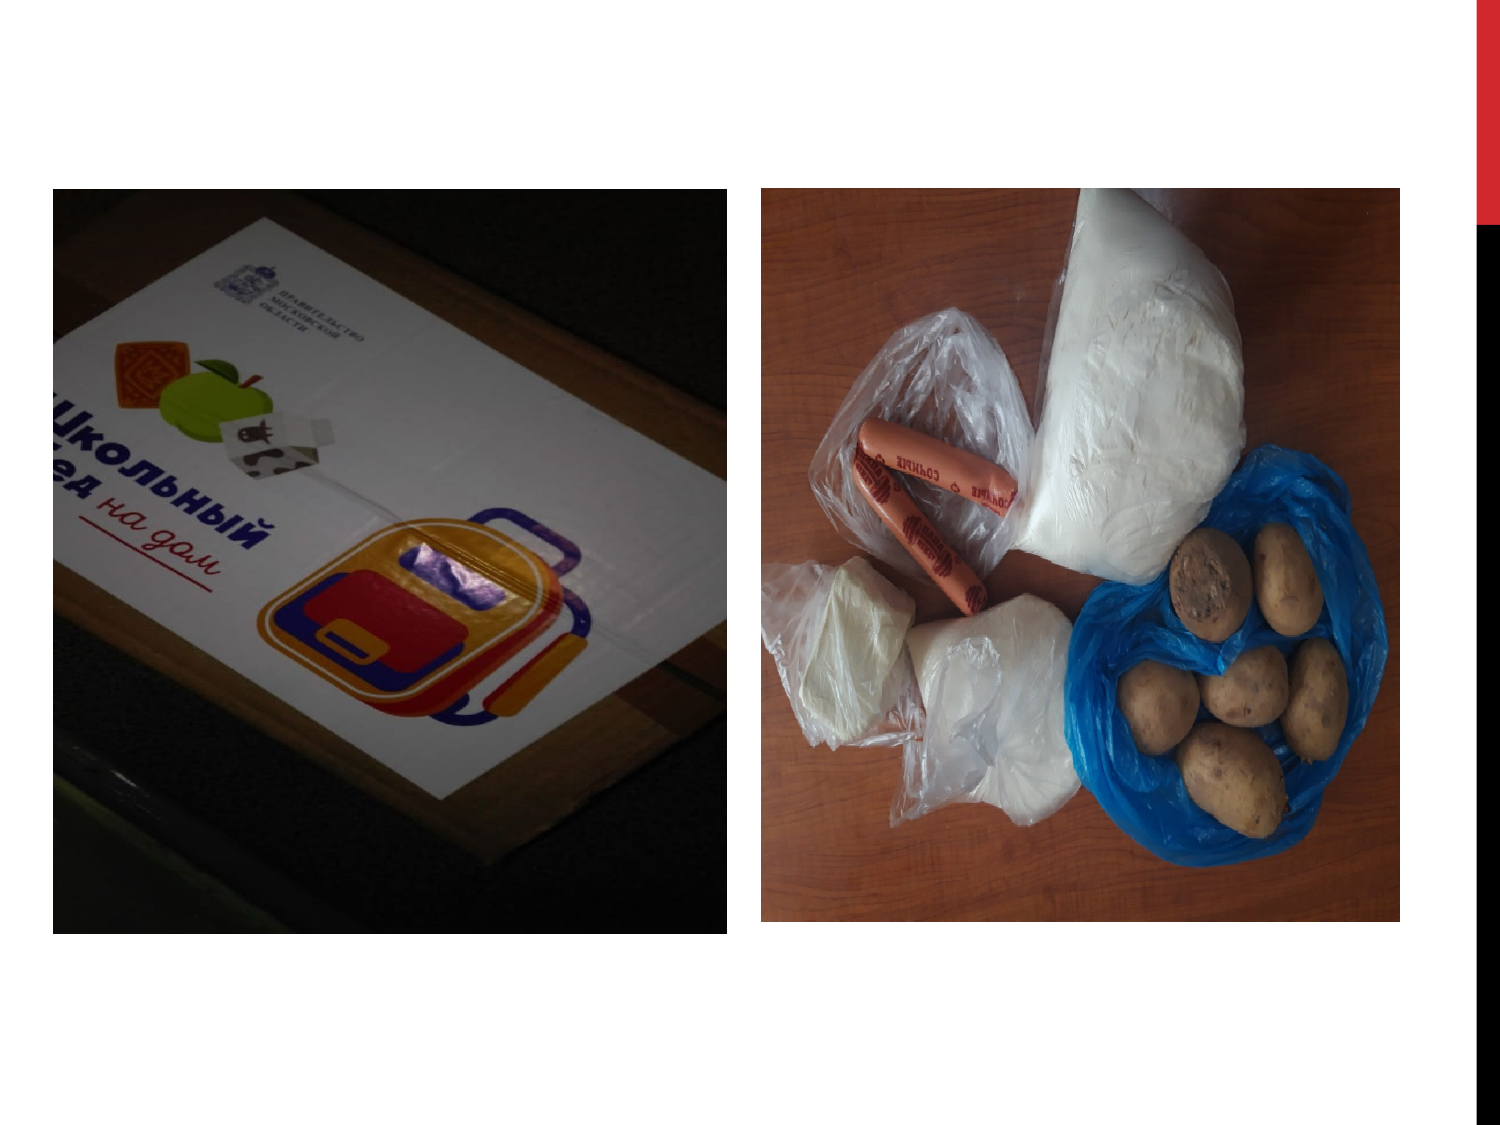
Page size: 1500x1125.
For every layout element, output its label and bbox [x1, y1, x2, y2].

picture [52, 188, 727, 934]
list [761, 188, 1401, 922]
